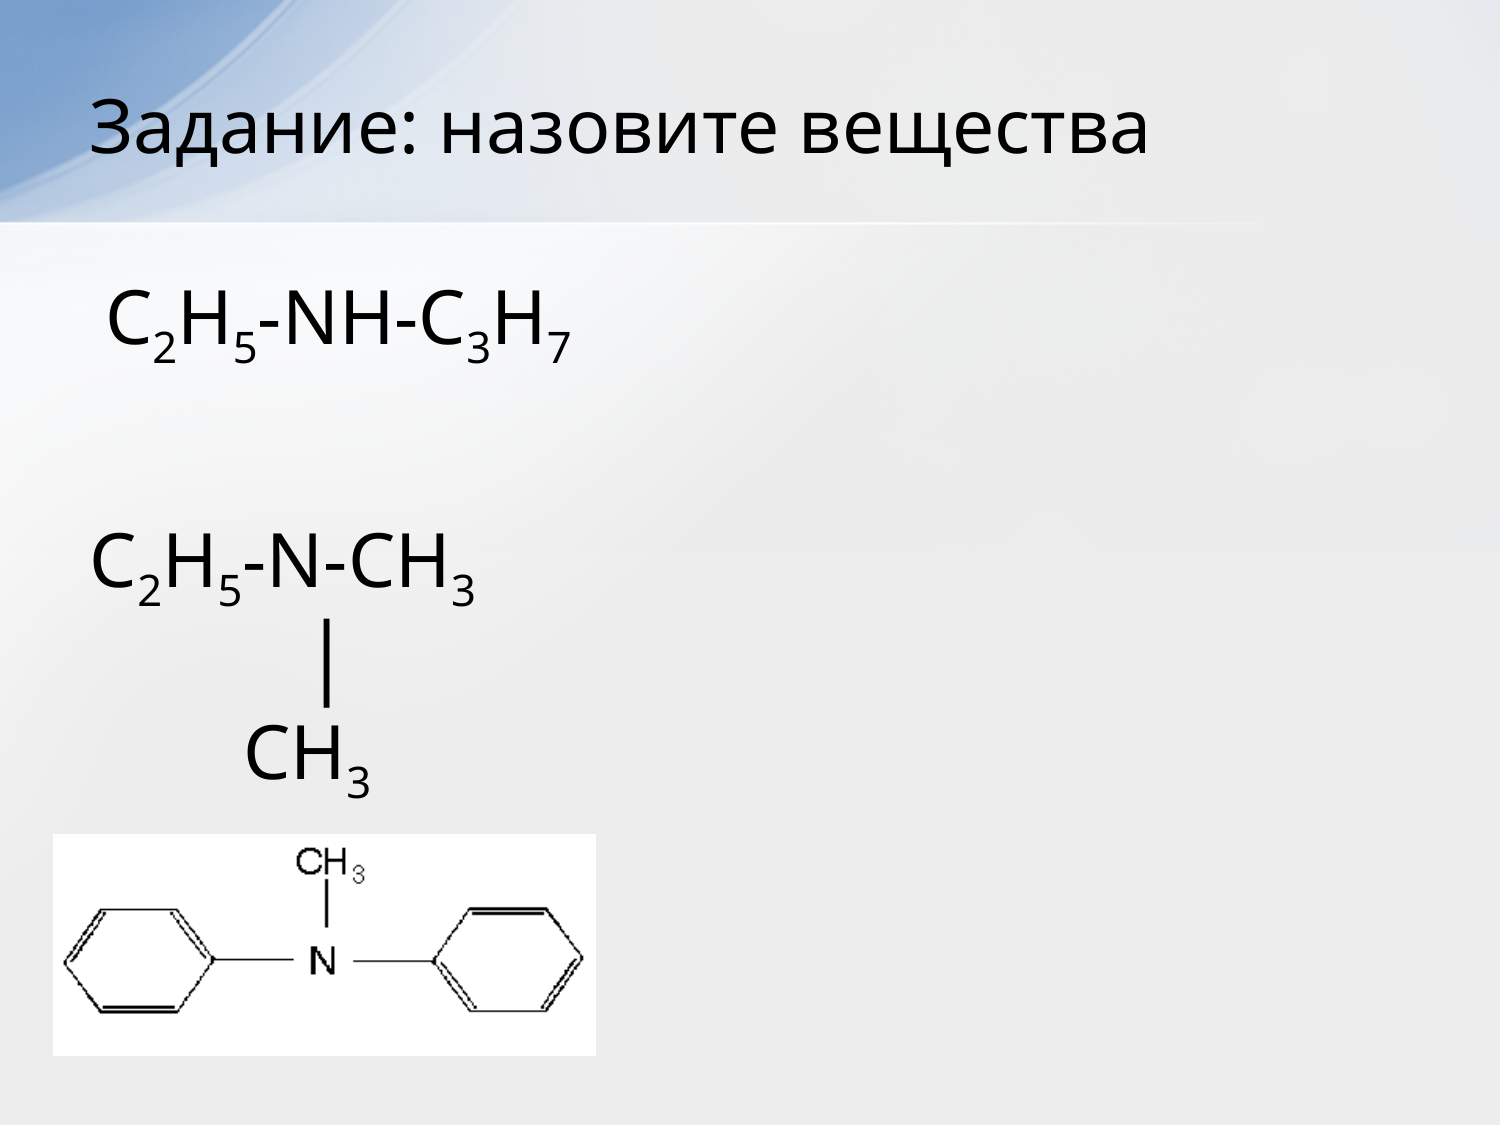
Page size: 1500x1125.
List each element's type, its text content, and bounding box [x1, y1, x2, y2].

title Задание: назовите вещества [75, 58, 1425, 176]
picture [0, 0, 1500, 1125]
list C2H5-NH-C3H7 C2H5-N-CH3 │ CH3 [75, 262, 1425, 1005]
